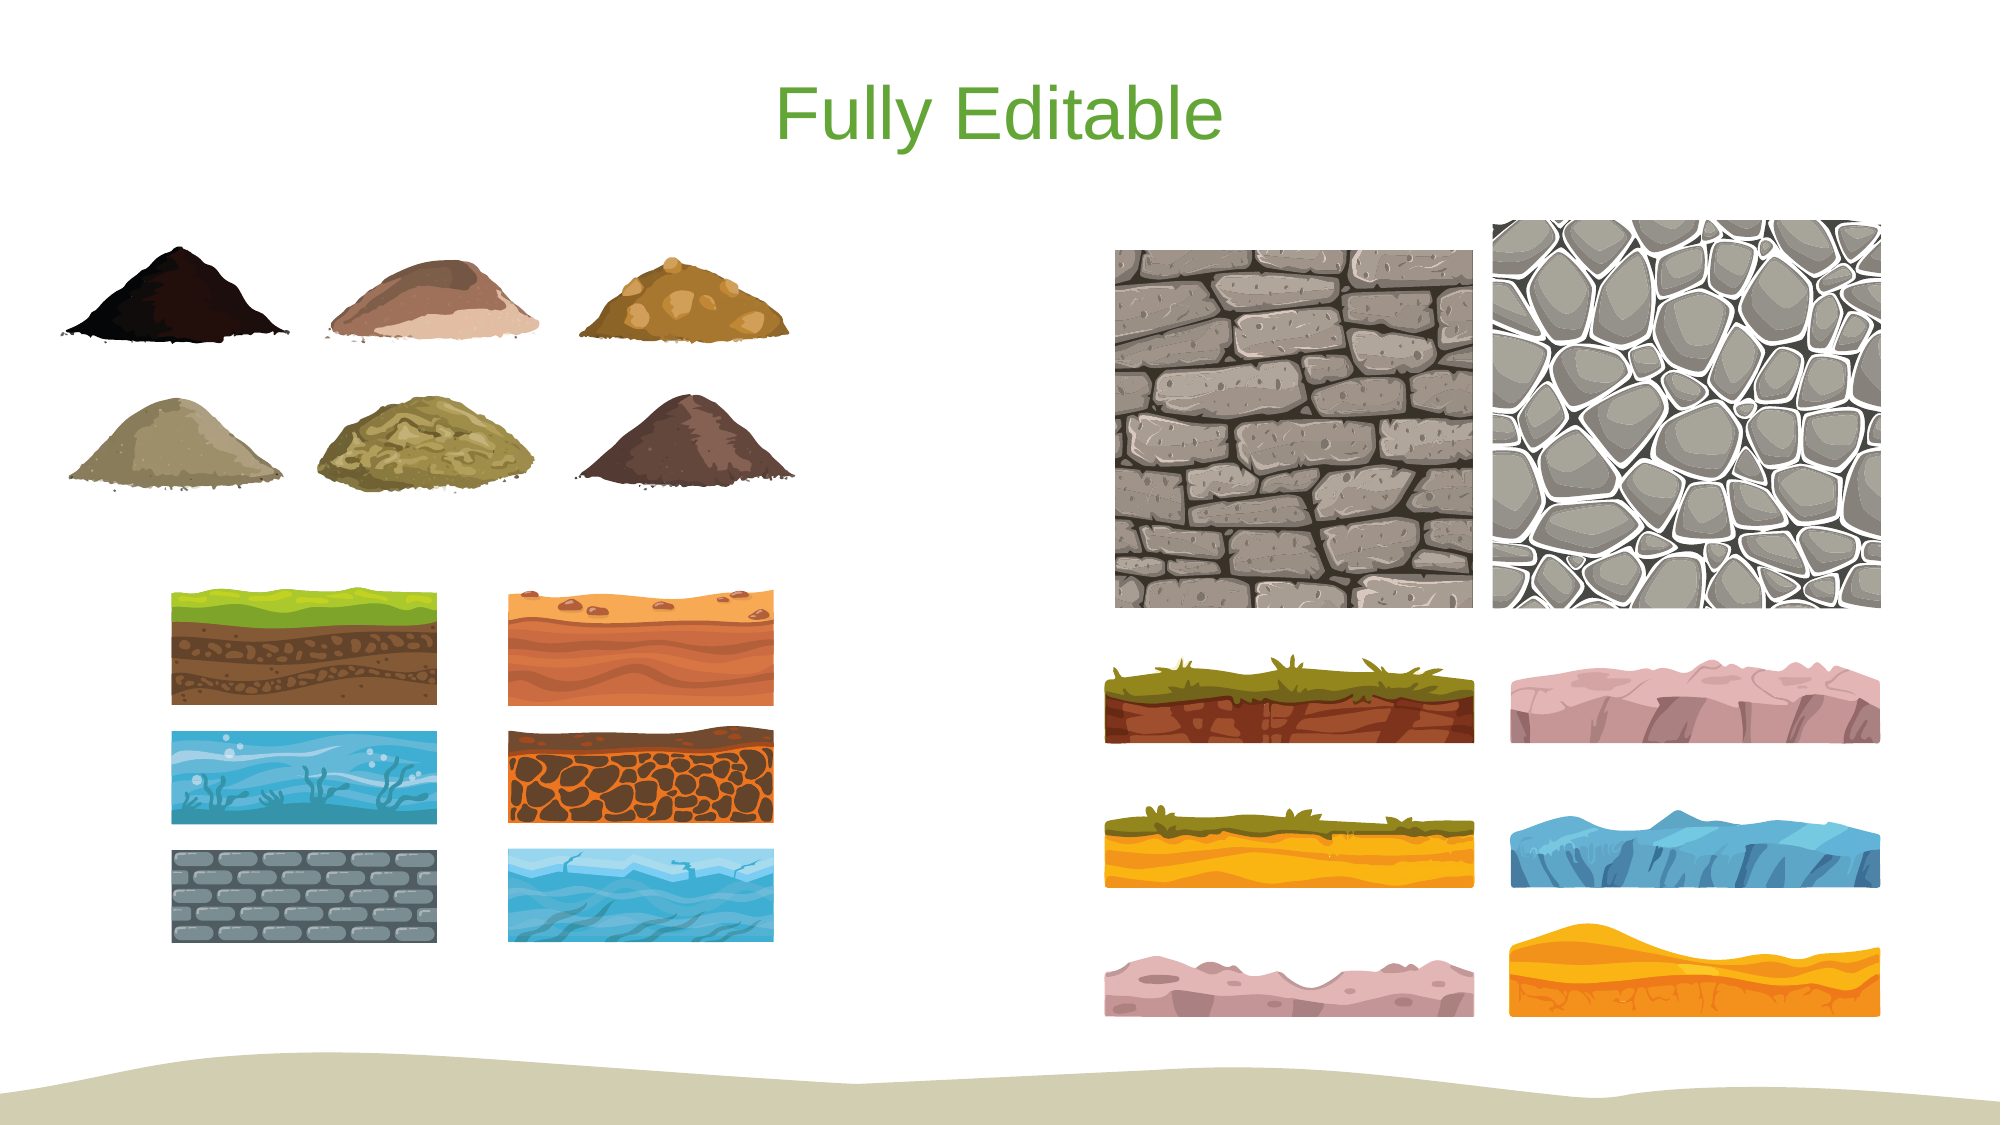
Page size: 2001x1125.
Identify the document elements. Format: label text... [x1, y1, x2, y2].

picture [60, 246, 796, 494]
picture [1103, 654, 1881, 1017]
list Fully Editable [50, 55, 1950, 175]
picture [1114, 220, 1881, 609]
picture [171, 587, 774, 943]
